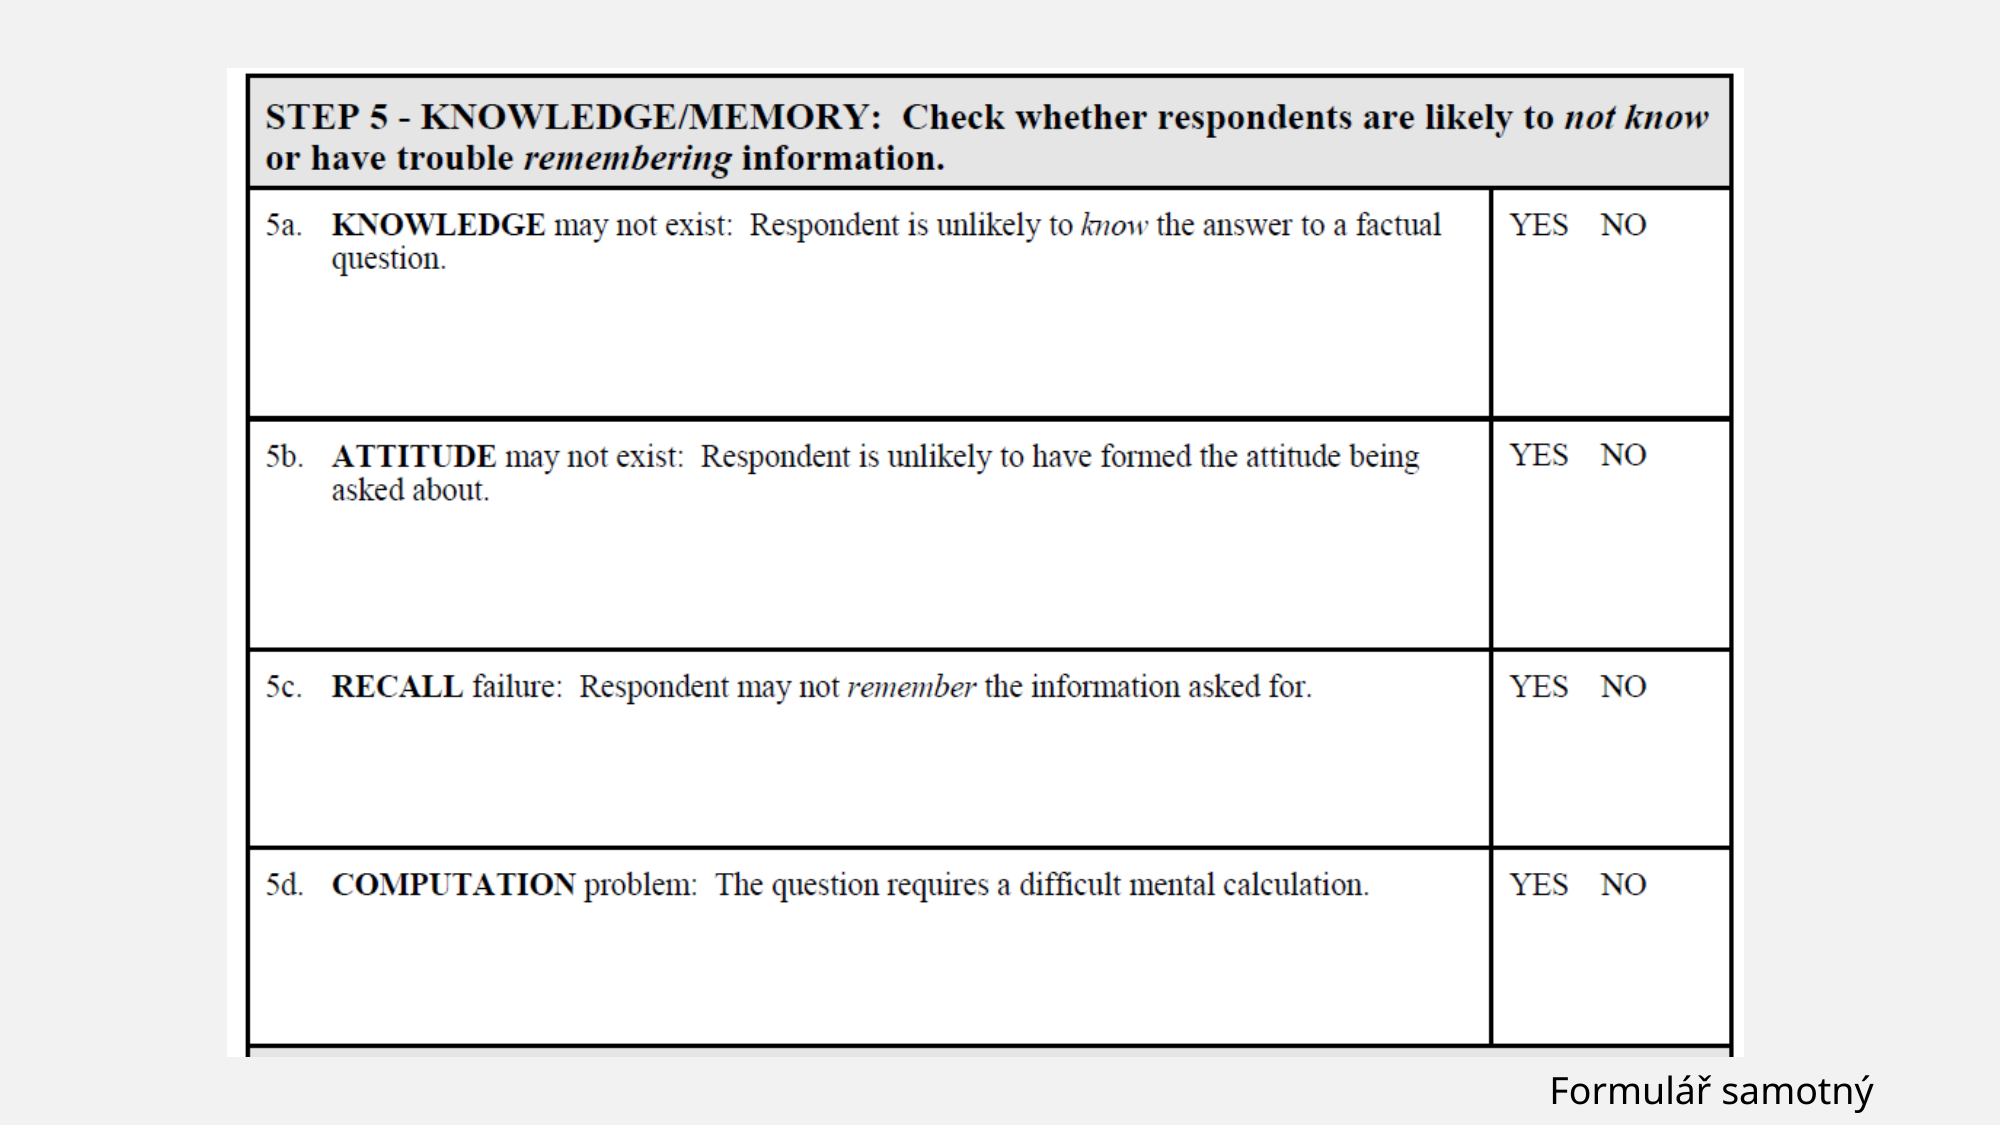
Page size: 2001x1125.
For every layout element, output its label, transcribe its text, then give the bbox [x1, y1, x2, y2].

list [227, 68, 1744, 1057]
text_box Formulář samotný [1534, 1059, 1904, 1120]
